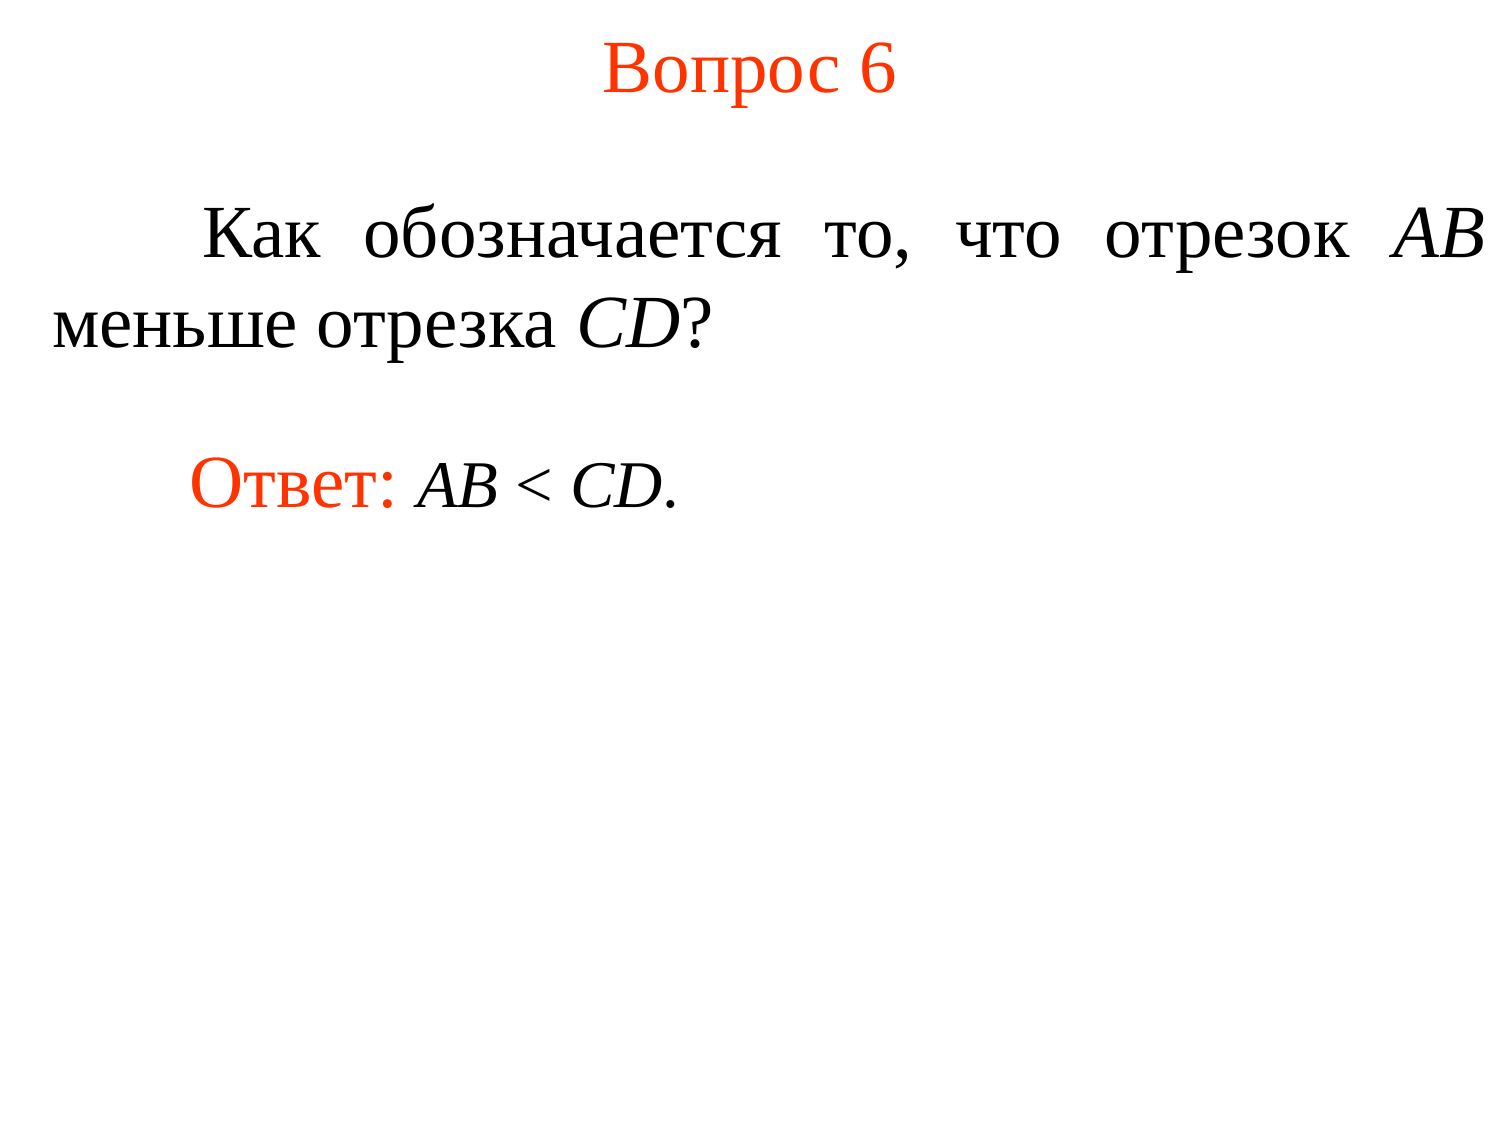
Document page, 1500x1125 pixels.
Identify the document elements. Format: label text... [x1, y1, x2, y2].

title Вопрос 6 [112, 24, 1388, 100]
text_box Как обозначается то, что отрезок AB меньше отрезка CD? [37, 174, 1500, 370]
text_box Ответ: АВ < CD. [24, 424, 1463, 530]
